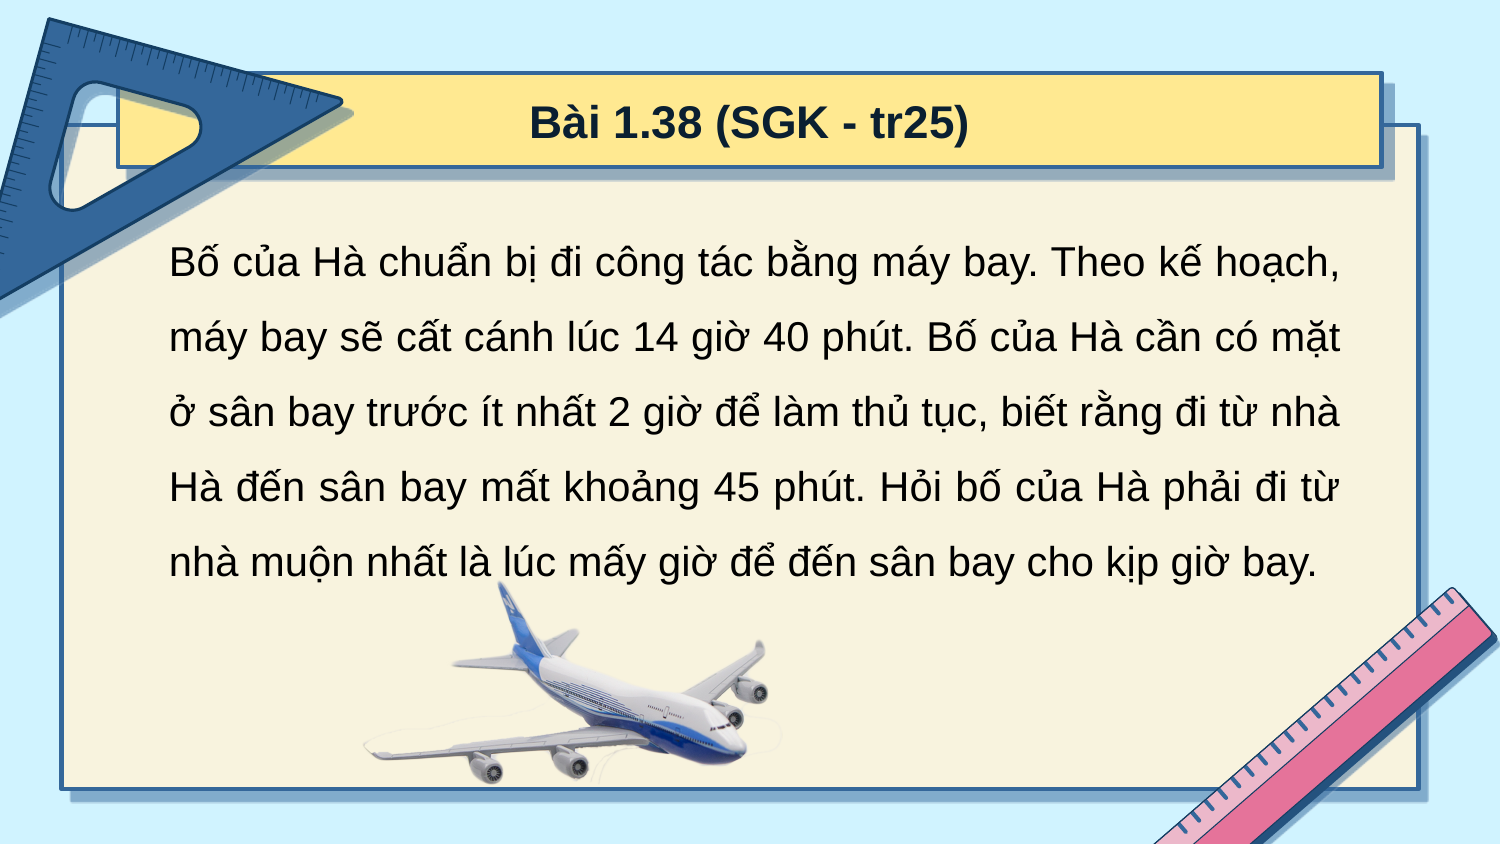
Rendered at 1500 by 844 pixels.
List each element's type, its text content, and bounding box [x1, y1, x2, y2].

picture [319, 442, 825, 844]
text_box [2, 52, 309, 359]
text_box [1224, 512, 1297, 844]
title Bài 1.38 (SGK - tr25) [313, 71, 1384, 169]
text_box Bố của Hà chuẩn bị đi công tác bằng máy bay. Theo kế hoạch, máy bay sẽ cất cánh lúc 14 giờ 40 phút. Bố của Hà cần có mặt ở sân bay trước ít nhất 2 giờ để làm thủ tục, biết rằng đi từ nhà Hà đến sân bay mất khoảng 45 phút. Hỏi bố của Hà phải đi từ nhà muộn nhất là lúc mấy giờ để đến sân bay cho kịp giờ bay. [154, 202, 1357, 593]
